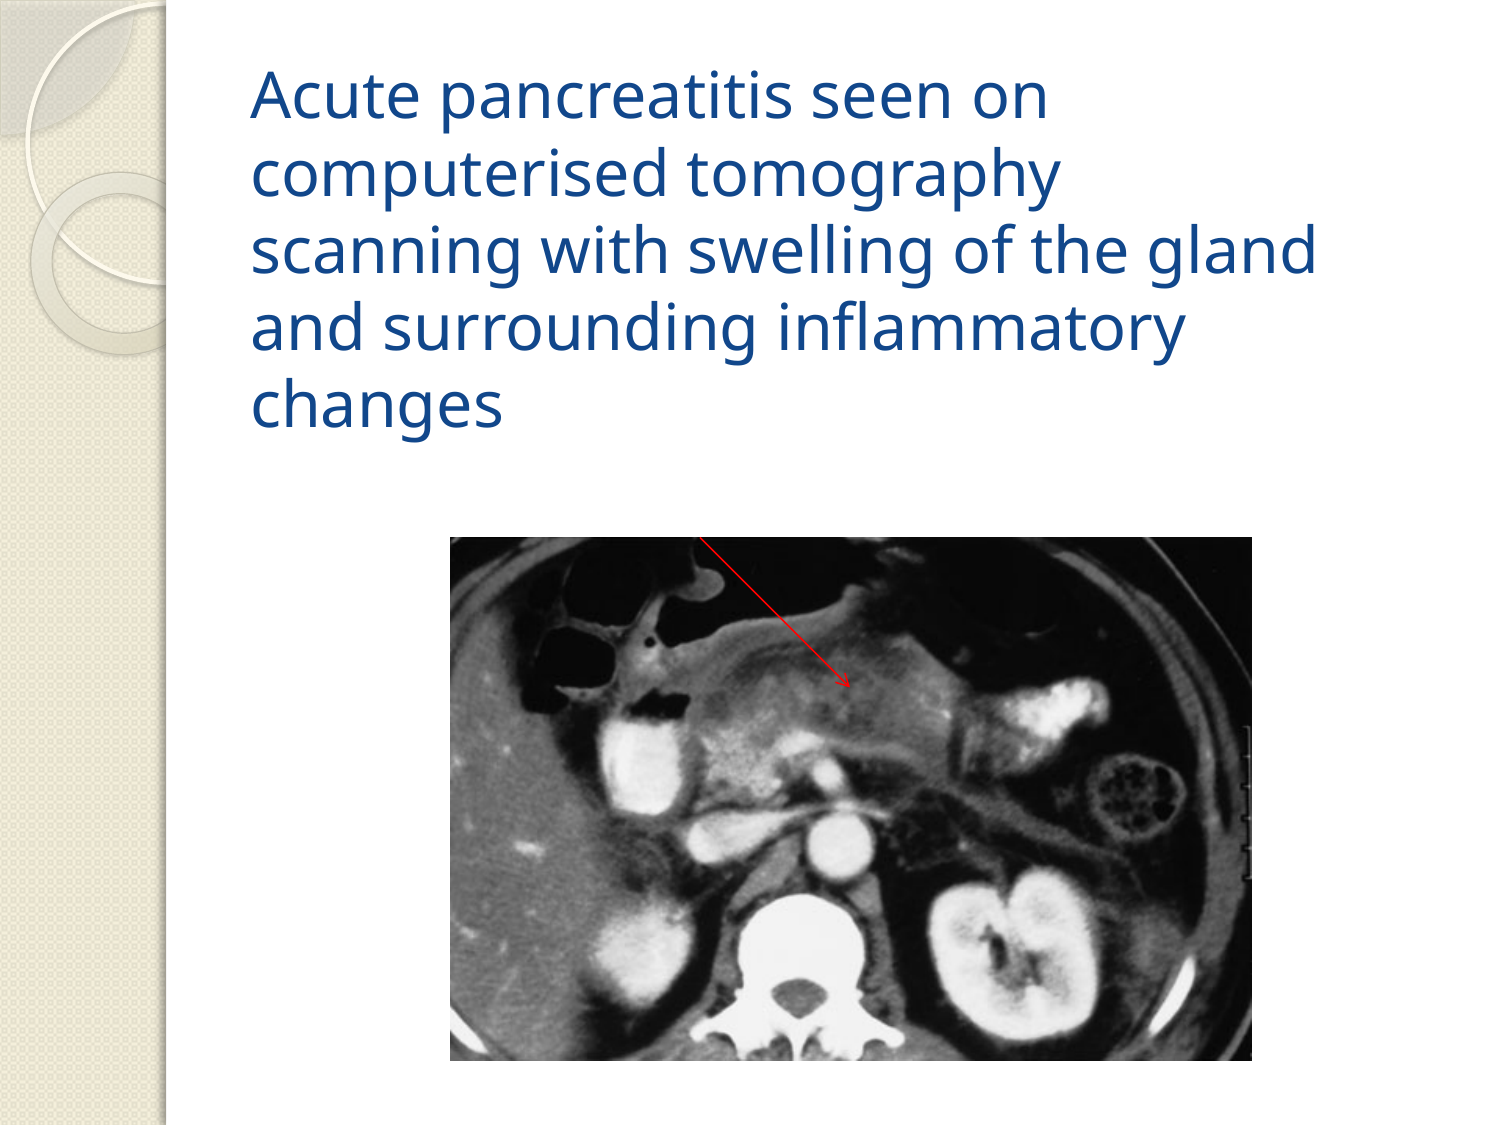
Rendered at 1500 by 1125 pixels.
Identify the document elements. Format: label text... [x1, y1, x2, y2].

title Acute pancreatitis seen on computerised tomography scanning with swelling of the gland and surrounding inflammatory changes [235, 45, 1466, 450]
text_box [699, 537, 851, 688]
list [449, 537, 1252, 1062]
